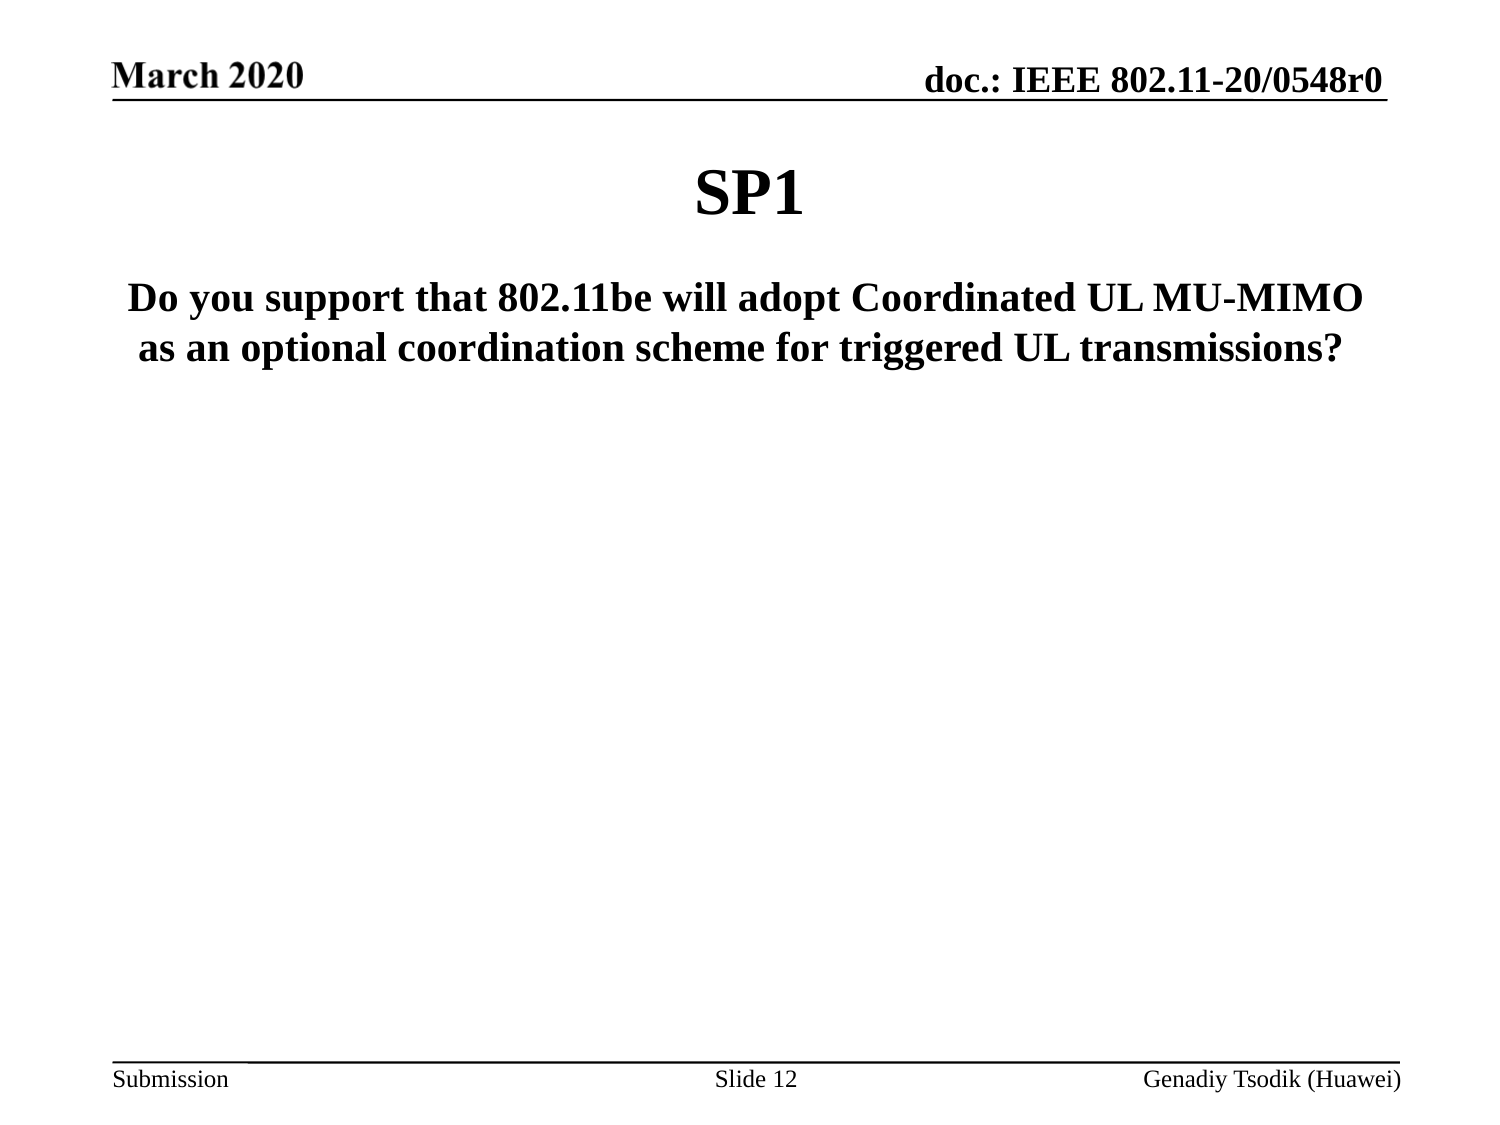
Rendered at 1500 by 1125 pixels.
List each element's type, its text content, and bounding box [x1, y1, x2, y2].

list Do you support that 802.11be will adopt Coordinated UL MU-MIMO as an optional coordination scheme for triggered UL transmissions? [112, 263, 1388, 576]
title SP1 [112, 112, 1388, 263]
slide_number Slide 12 [712, 1061, 800, 1093]
picture [87, 38, 328, 120]
footer Genadiy Tsodik (Huawei) [1139, 1061, 1402, 1093]
